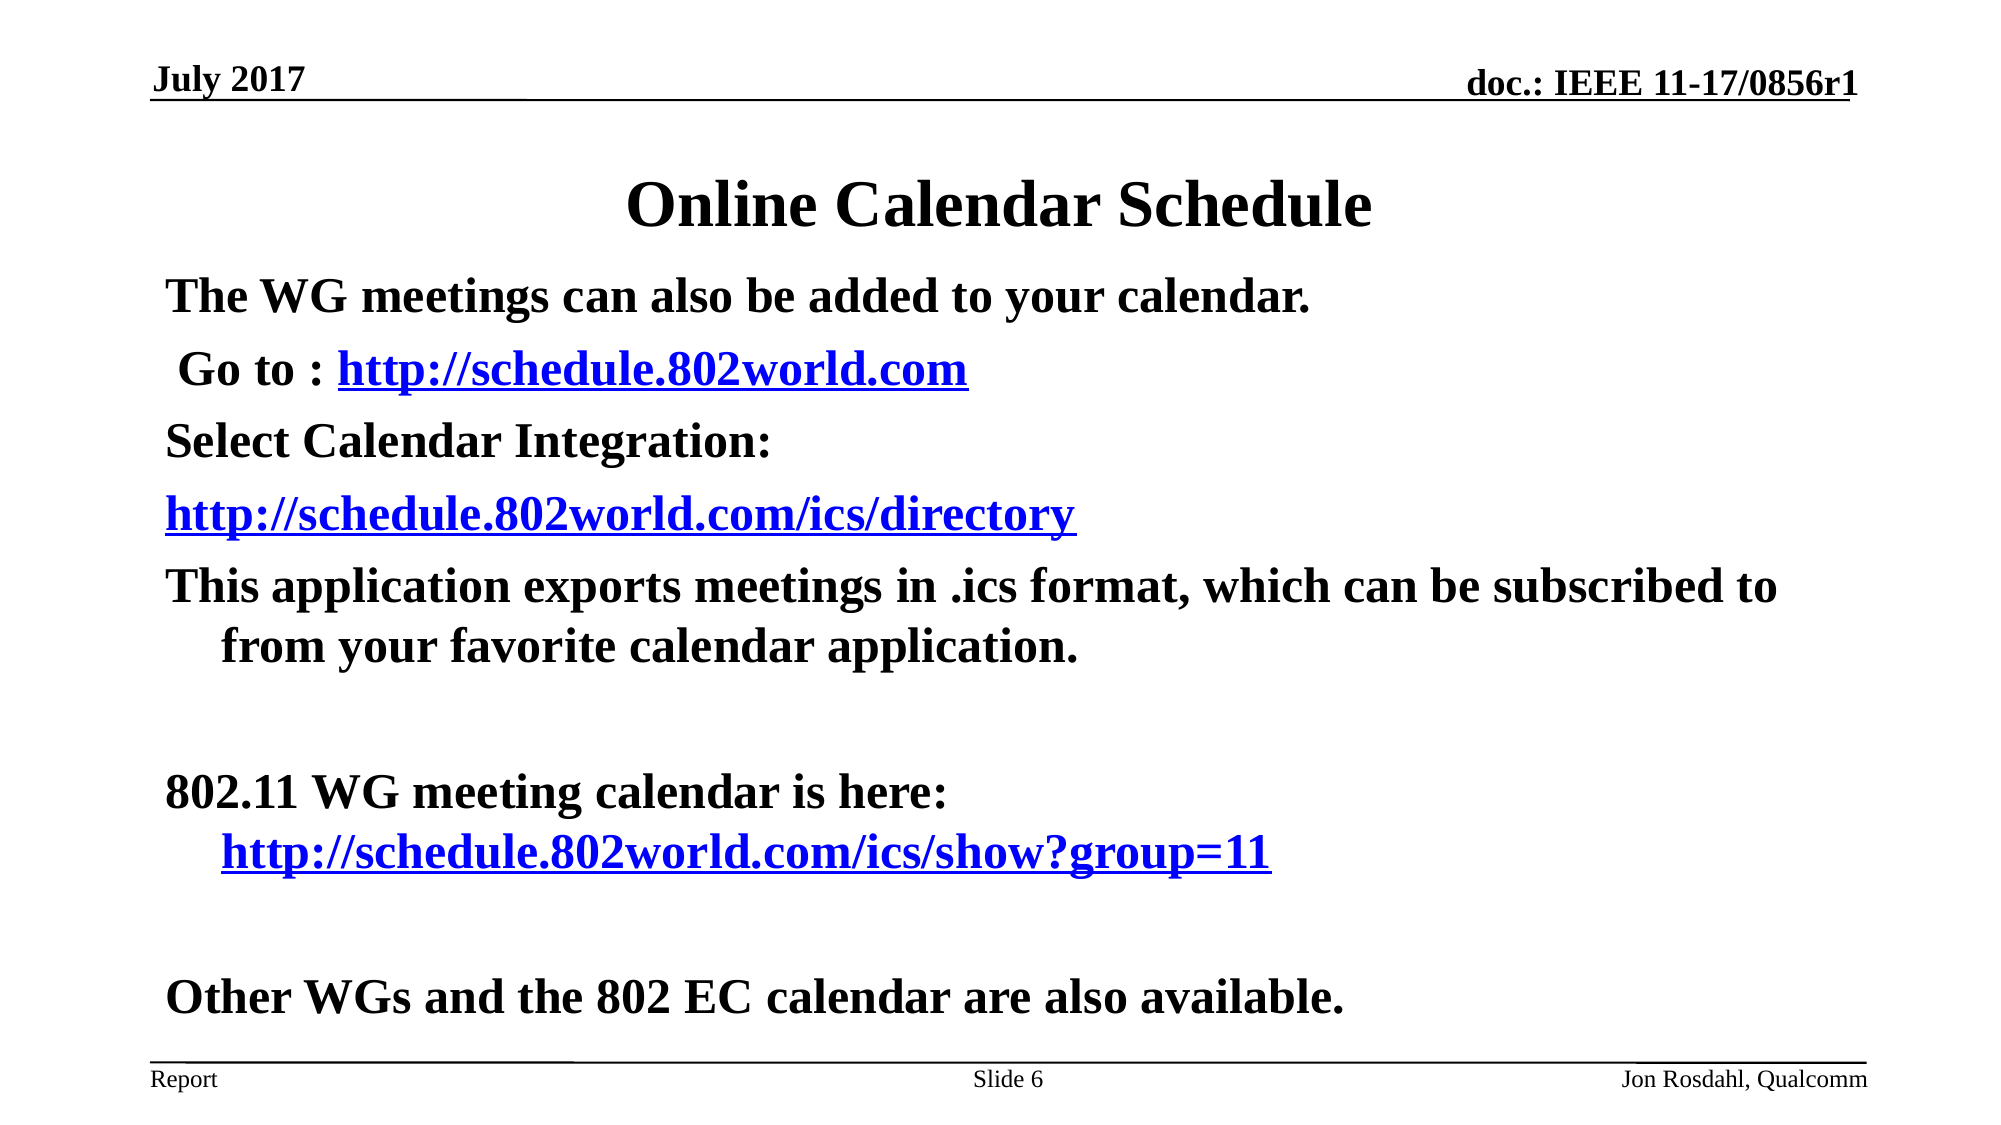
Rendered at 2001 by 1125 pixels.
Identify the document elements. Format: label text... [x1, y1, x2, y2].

title Online Calendar Schedule [149, 112, 1850, 255]
footer Jon Rosdahl, Qualcomm [1171, 1061, 1869, 1093]
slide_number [152, 54, 563, 100]
list The WG meetings can also be added to your calendar. Go to : http://schedule.802world.com Select Calendar Integration: http://schedule.802world.com/ics/directory This application exports meetings in .ics format, which can be subscribed to from your favorite calendar application. 802.11 WG meeting calendar is here: http://schedule.802world.com/ics/show?group=11 Other WGs and the 802 EC calendar are also available. Note: the schedule on this calendar will be updated as will IMAT. [149, 255, 1850, 1036]
slide_number Slide 6 [950, 1061, 1067, 1123]
